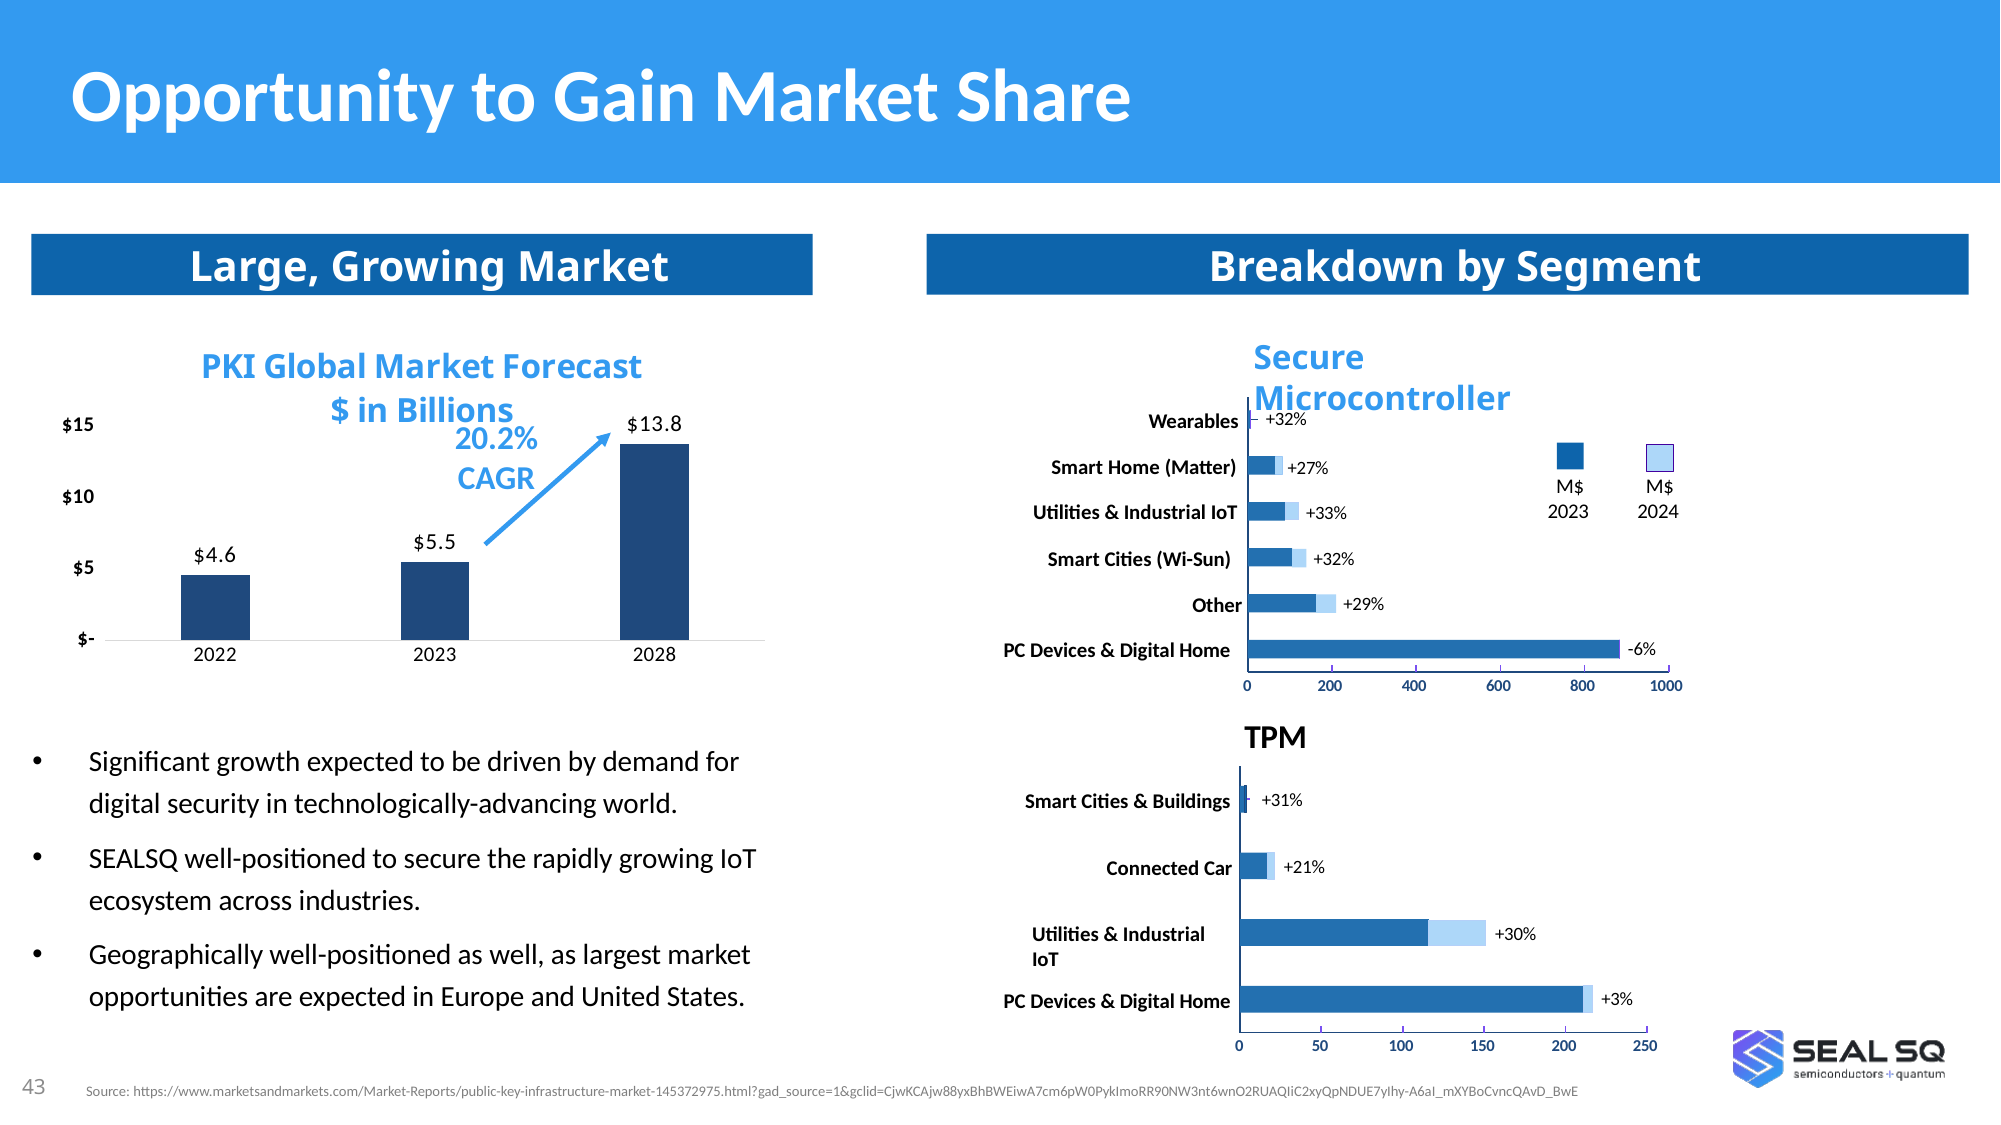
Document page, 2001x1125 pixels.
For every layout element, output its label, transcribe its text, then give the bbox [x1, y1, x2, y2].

text_box Significant growth expected to be driven by demand for digital security in technologically-advancing world. SEALSQ well-positioned to secure the rapidly growing IoT ecosystem across industries. Geographically well-positioned as well, as largest market opportunities are expected in Europe and United States. [31, 733, 813, 1013]
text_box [1002, 713, 1663, 1056]
chart [31, 318, 813, 693]
text_box Large, Growing Market [29, 232, 815, 297]
text_box Breakdown by Segment [925, 232, 1971, 297]
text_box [1002, 334, 1690, 696]
picture [1712, 1009, 1966, 1109]
text_box Source: https://www.marketsandmarkets.com/Market-Reports/public-key-infrastructure-market-145372975.html?gad_source=1&gclid=CjwKCAjw88yxBhBWEiwA7cm6pW0PykImoRR90NW3nt6wnO2RUAQIiC2xyQpNDUE7yIhy-A6aI_mXYBoCvncQAvD_BwE [71, 1074, 1627, 1107]
text_box 43 [7, 1057, 457, 1118]
text_box Opportunity to Gain Market Share [70, 45, 1778, 137]
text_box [484, 432, 612, 545]
text_box [0, 0, 2000, 185]
